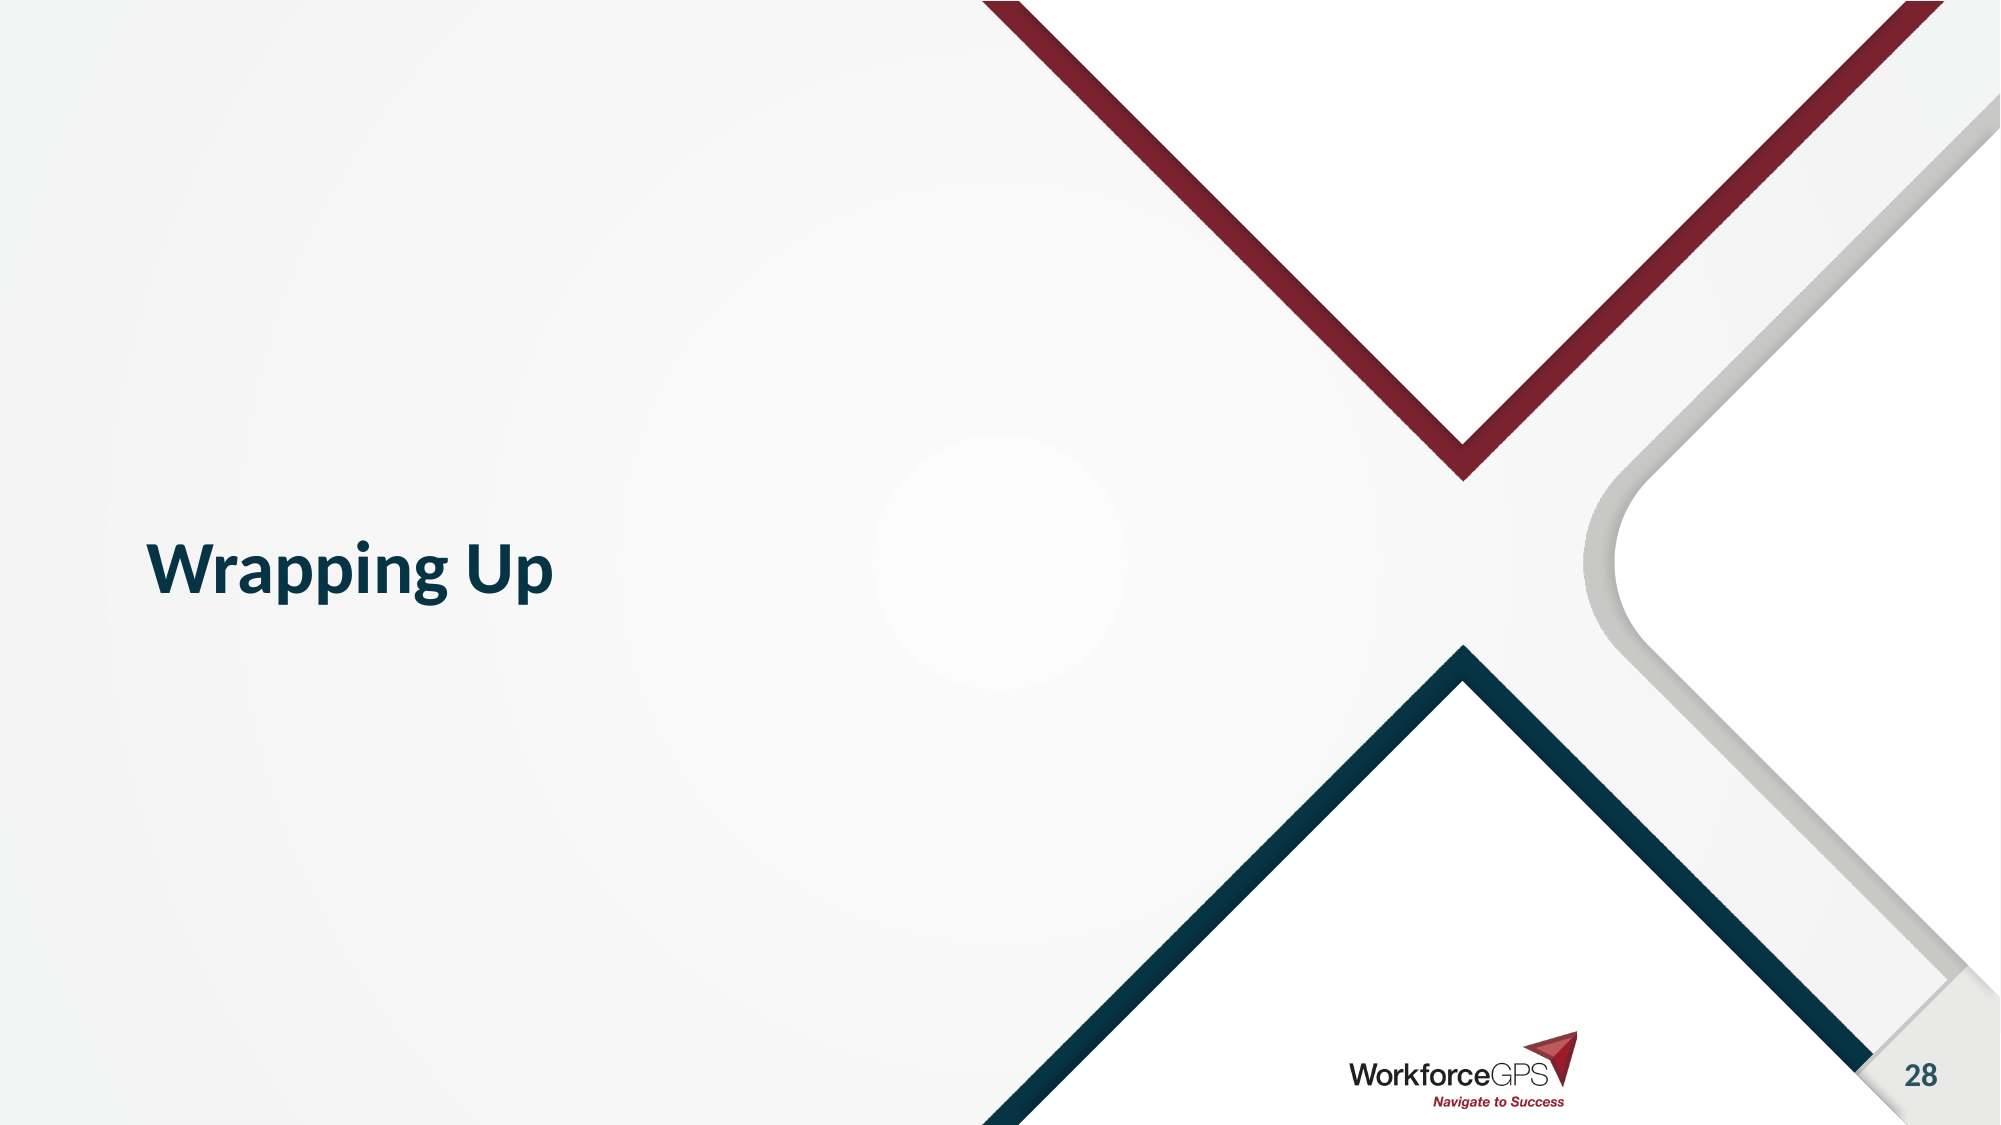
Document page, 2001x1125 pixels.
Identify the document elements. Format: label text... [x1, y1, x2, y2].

slide_number 28 [1867, 1042, 1975, 1103]
title Wrapping Up [131, 230, 1207, 618]
picture [983, 2, 2000, 1124]
